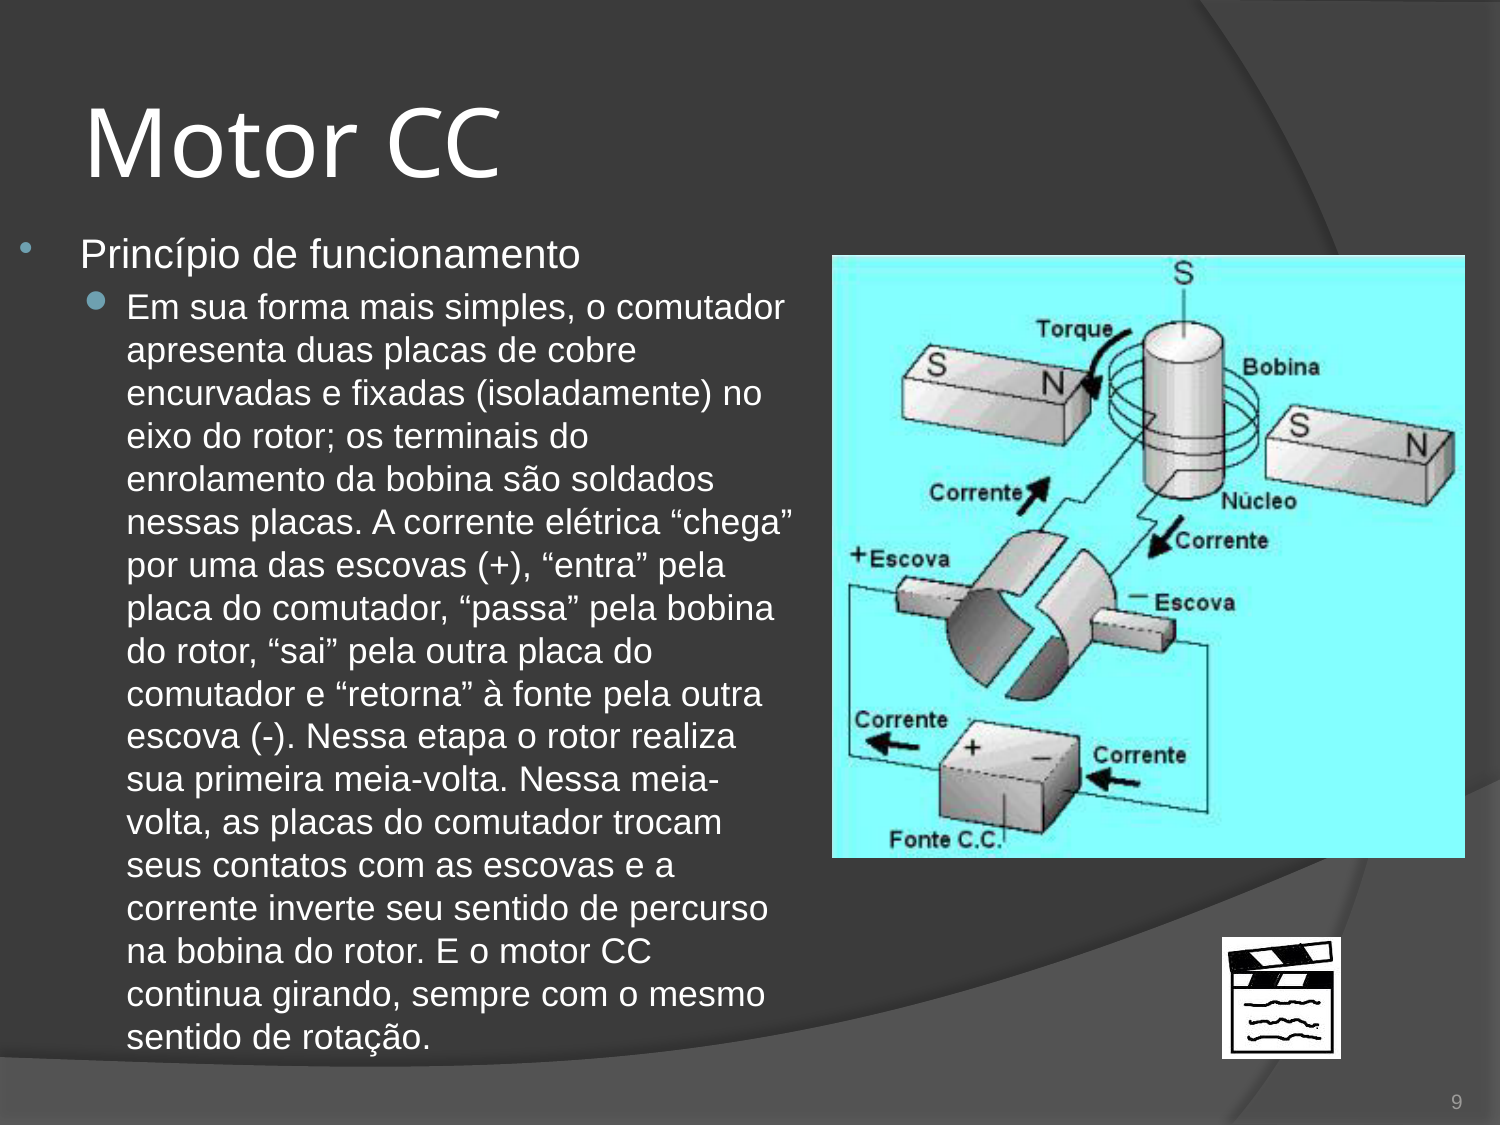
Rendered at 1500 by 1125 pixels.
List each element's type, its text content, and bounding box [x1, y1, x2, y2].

picture [832, 255, 1465, 858]
picture [1222, 937, 1341, 1059]
slide_number 9 [1337, 1053, 1463, 1114]
title Motor CC [75, 45, 1300, 233]
list Princípio de funcionamento Em sua forma mais simples, o comutador apresenta duas placas de cobre encurvadas e fixadas (isoladamente) no eixo do rotor; os terminais do enrolamento da bobina são soldados nessas placas. A corrente elétrica “chega” por uma das escovas (+), “entra” pela placa do comutador, “passa” pela bobina do rotor, “sai” pela outra placa do comutador e “retorna” à fonte pela outra escova (-). Nessa etapa o rotor realiza sua primeira meia-volta. Nessa meia-volta, as placas do comutador trocam seus contatos com as escovas e a corrente inverte seu sentido de percurso na bobina do rotor. E o motor CC continua girando, sempre com o mesmo sentido de rotação. [0, 219, 809, 1071]
